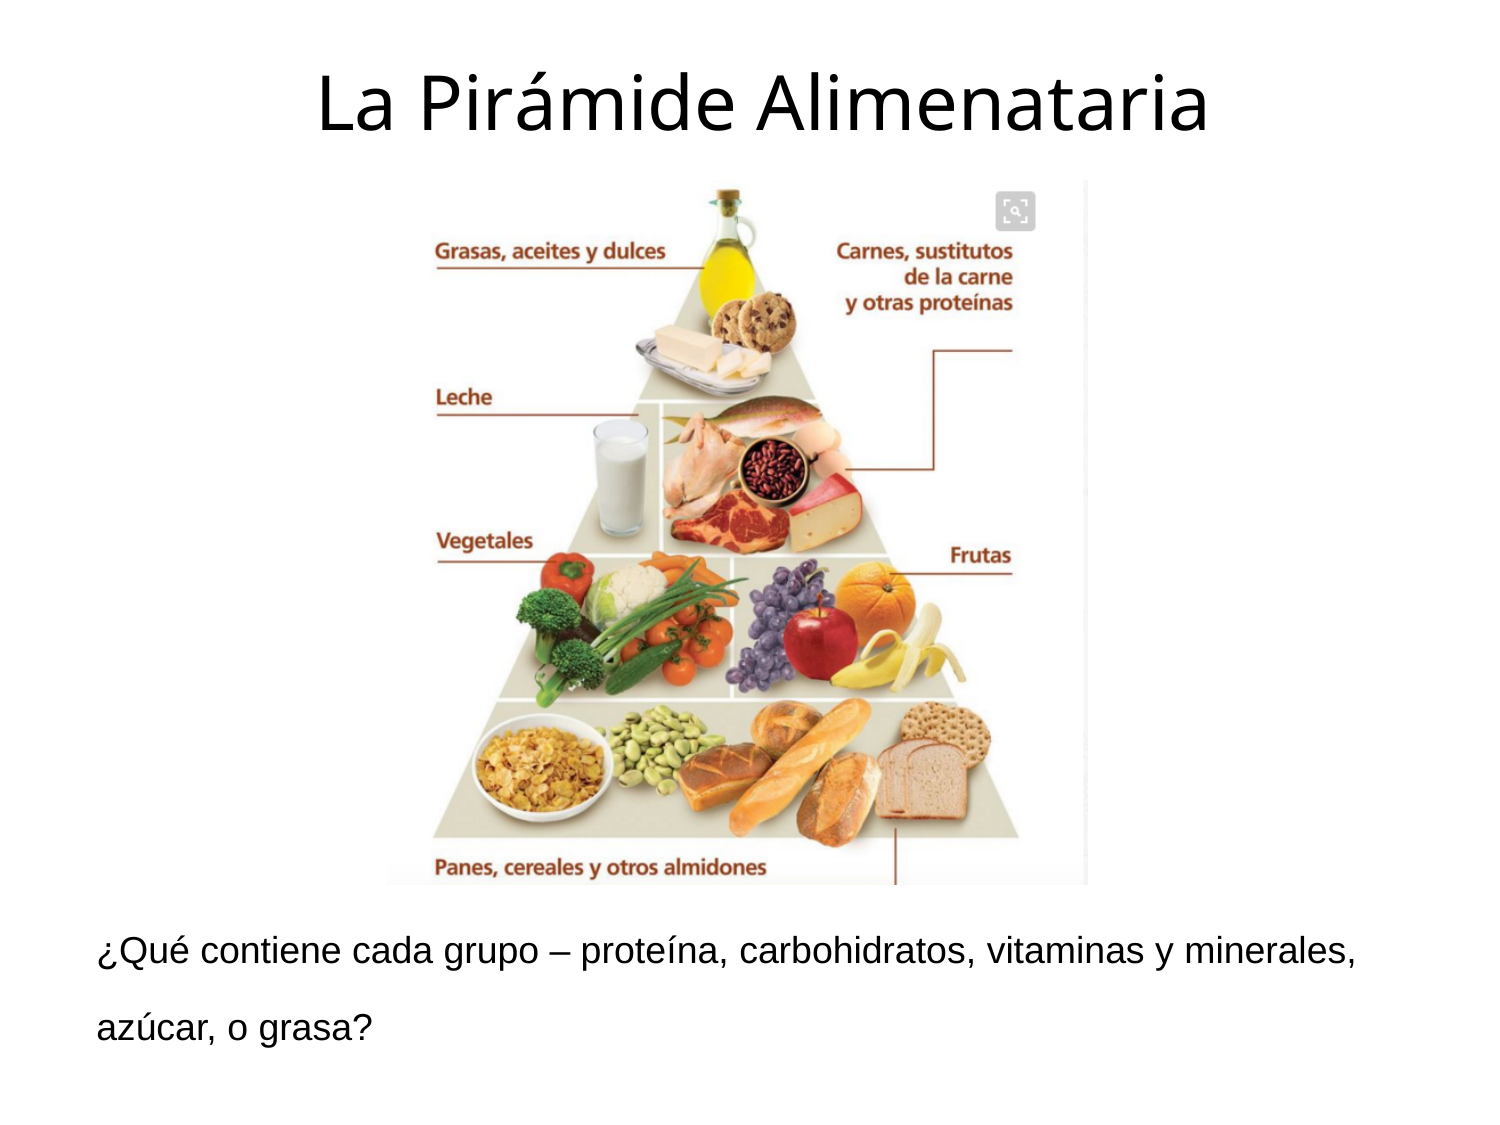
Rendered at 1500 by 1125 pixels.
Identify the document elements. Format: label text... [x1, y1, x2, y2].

list ¿Qué contiene cada grupo – proteína, carbohidratos, vitaminas y minerales, azúcar, o grasa? [81, 887, 1432, 1005]
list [387, 180, 1088, 885]
title La Pirámide Alimenataria [300, 50, 1250, 163]
